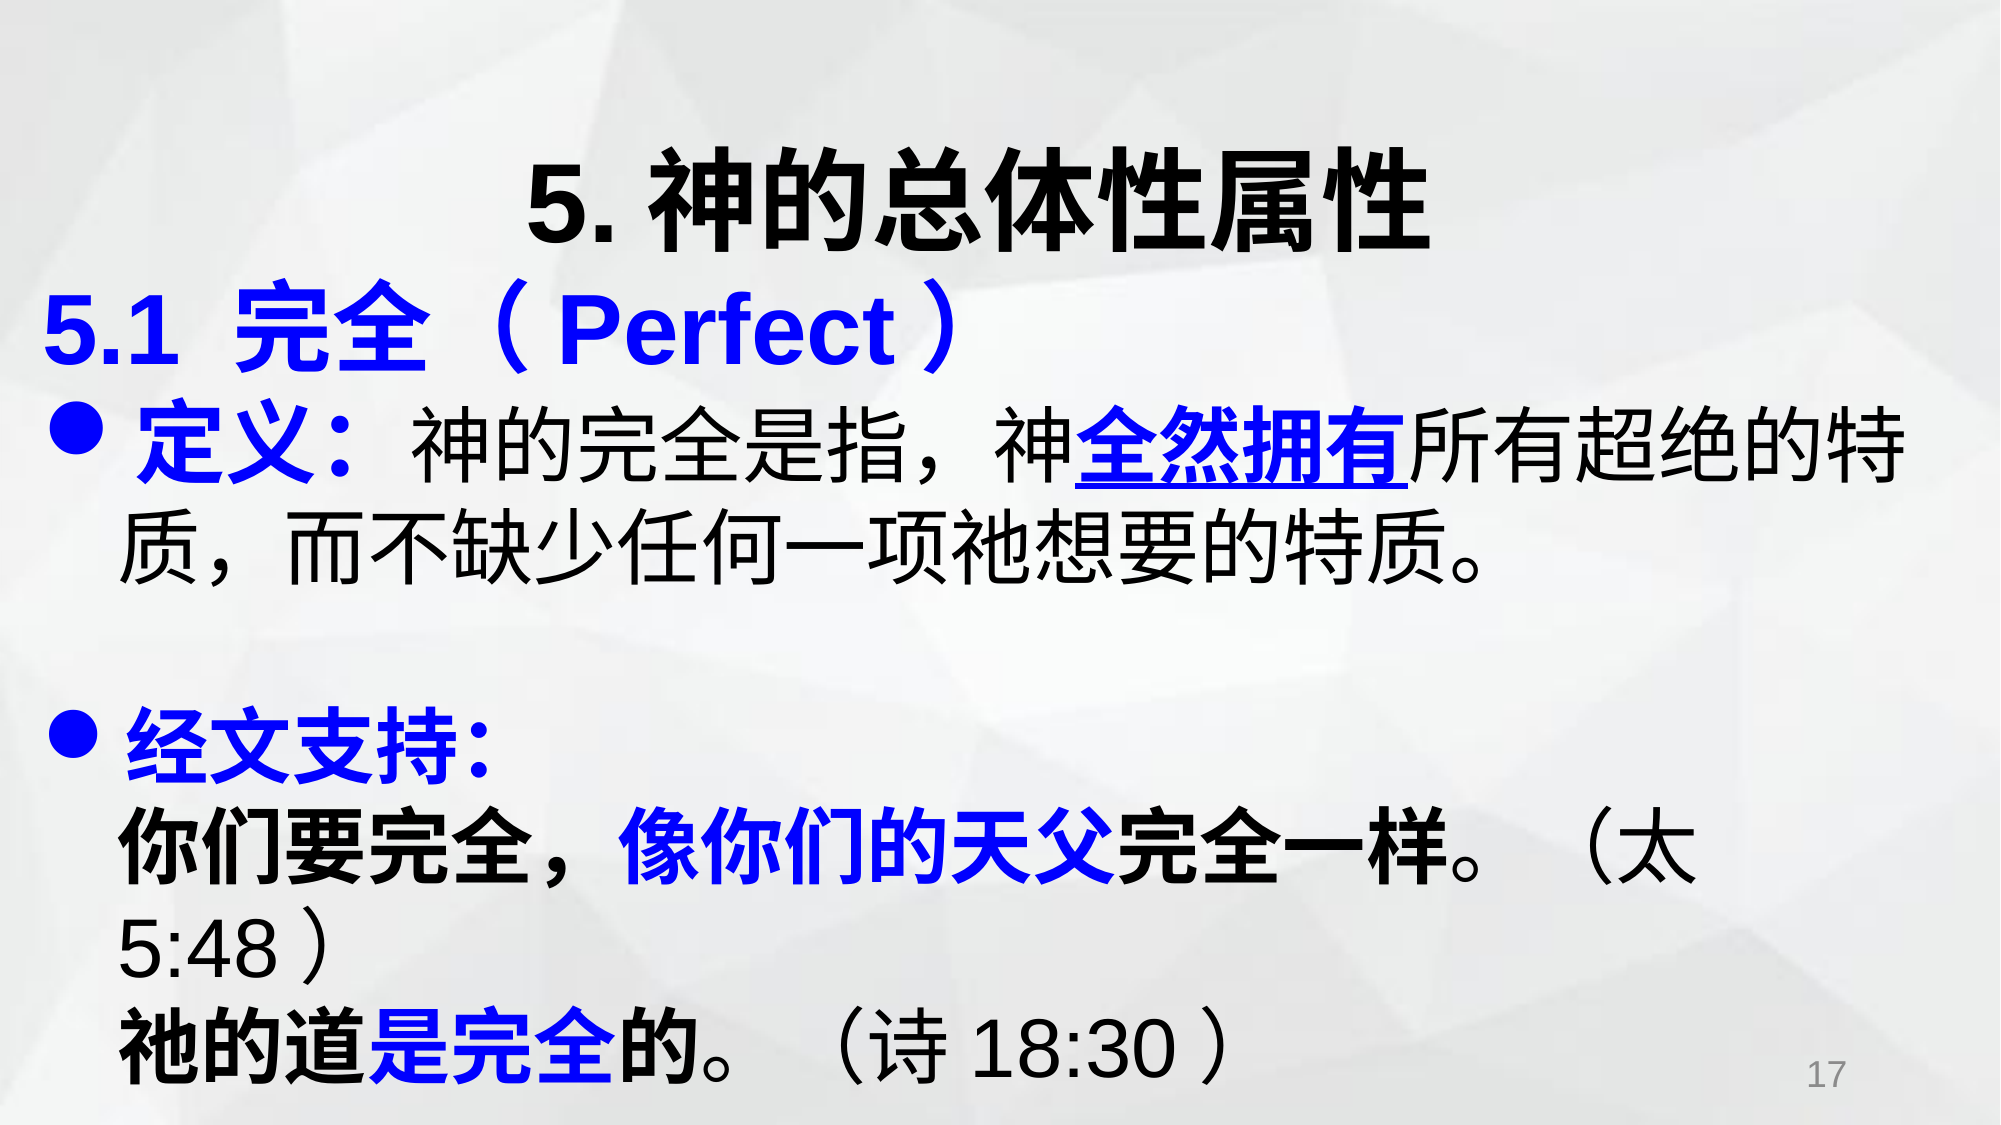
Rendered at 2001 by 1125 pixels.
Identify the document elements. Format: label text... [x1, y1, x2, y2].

picture [0, 0, 2001, 1125]
text_box 5.神的总体性属性 5.1 完全（Perfect） 定义：神的完全是指，神全然拥有所有超绝的特质，而不缺少任何一项祂想要的特质。 经文支持： 你们要完全，像你们的天父完全一样。（太5:48） 祂的道是完全的。（诗18:30） [27, 122, 1932, 1102]
